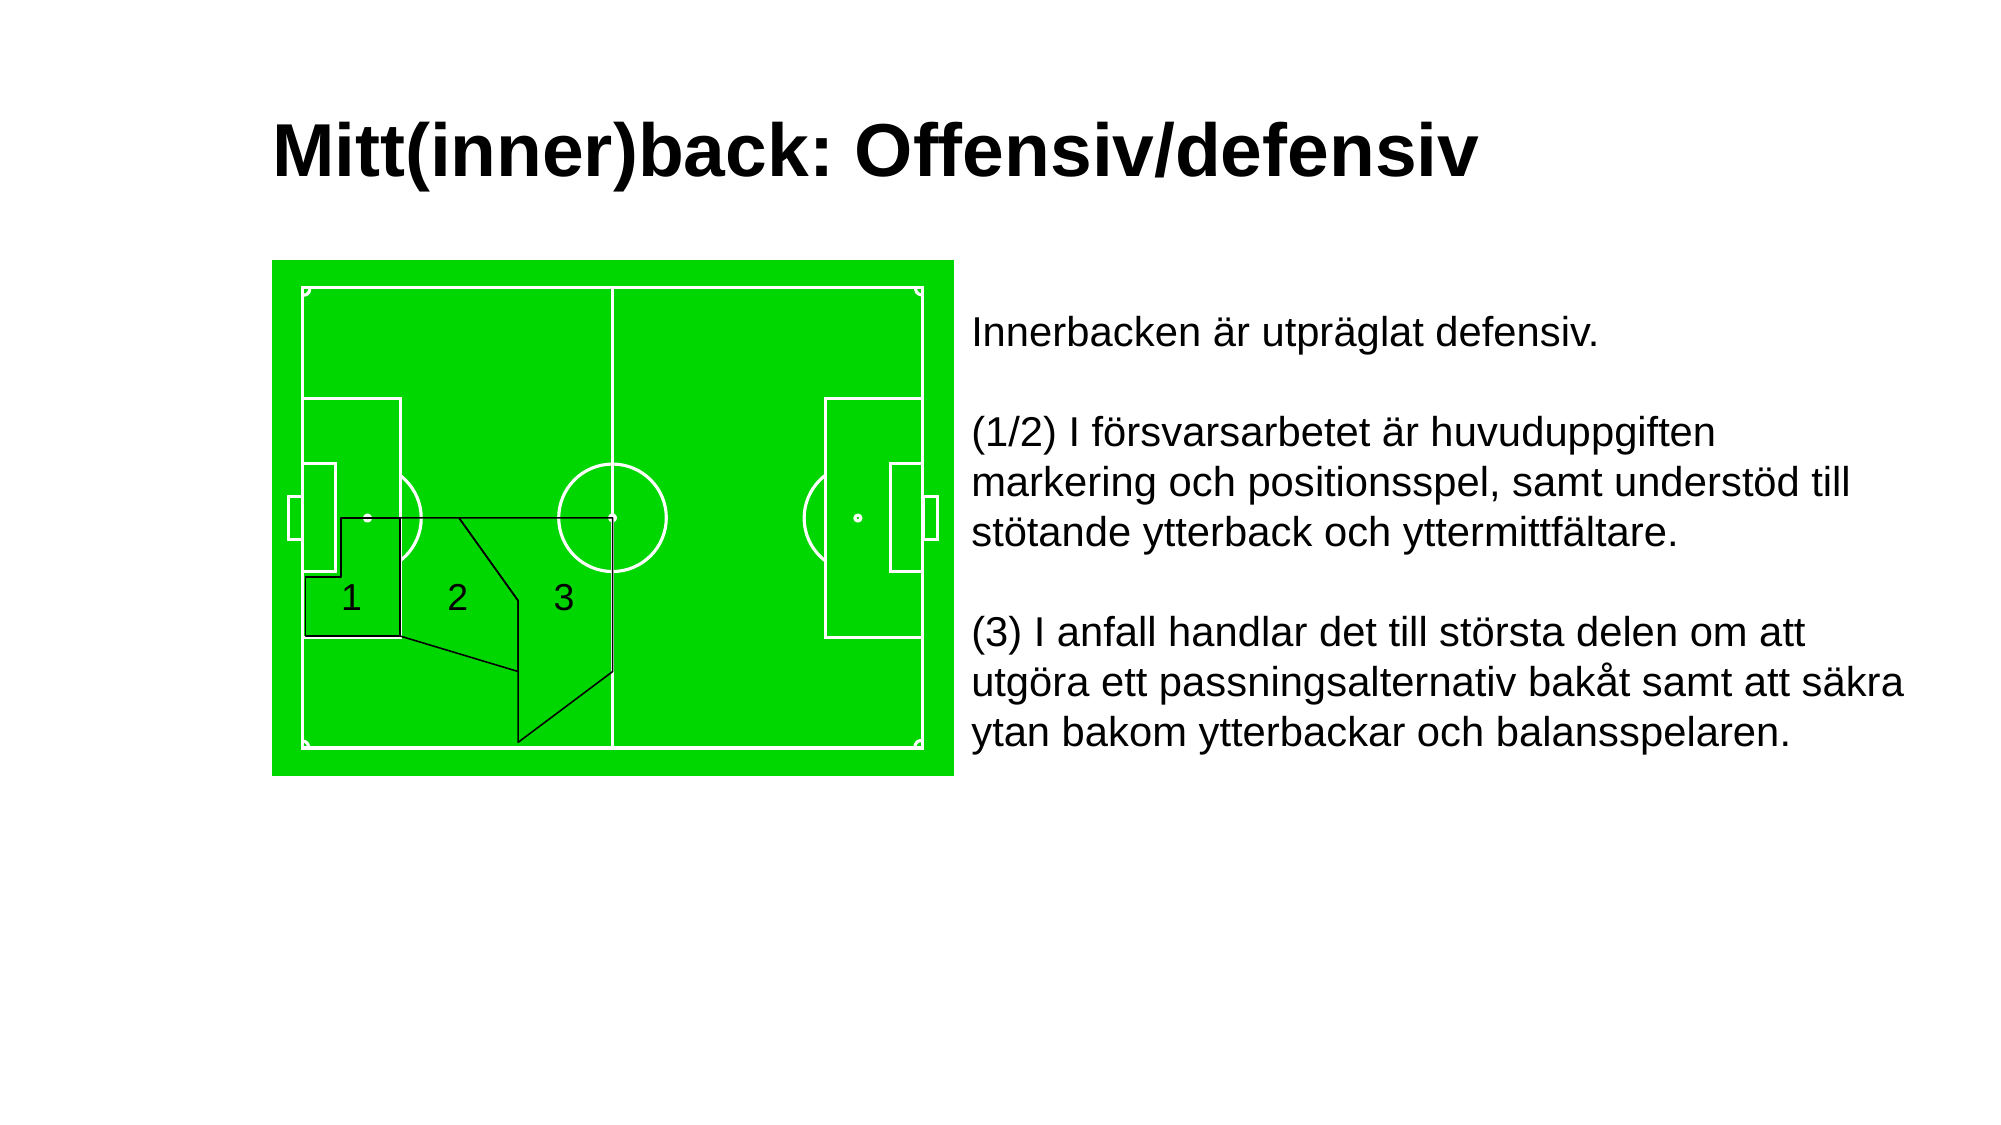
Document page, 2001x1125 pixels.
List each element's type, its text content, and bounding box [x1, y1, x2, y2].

text_box Mitt(inner)back: Offensiv/defensiv [257, 93, 1906, 199]
text_box Innerbacken är utpräglat defensiv. (1/2) I försvarsarbetet är huvuduppgiften markering och positionsspel, samt understöd till stötande ytterback och yttermittfältare. (3) I anfall handlar det till största delen om att utgöra ett passningsalternativ bakåt samt att säkra ytan bakom ytterbackar och balansspelaren. [1213, 297, 1928, 763]
picture [268, 203, 1213, 780]
